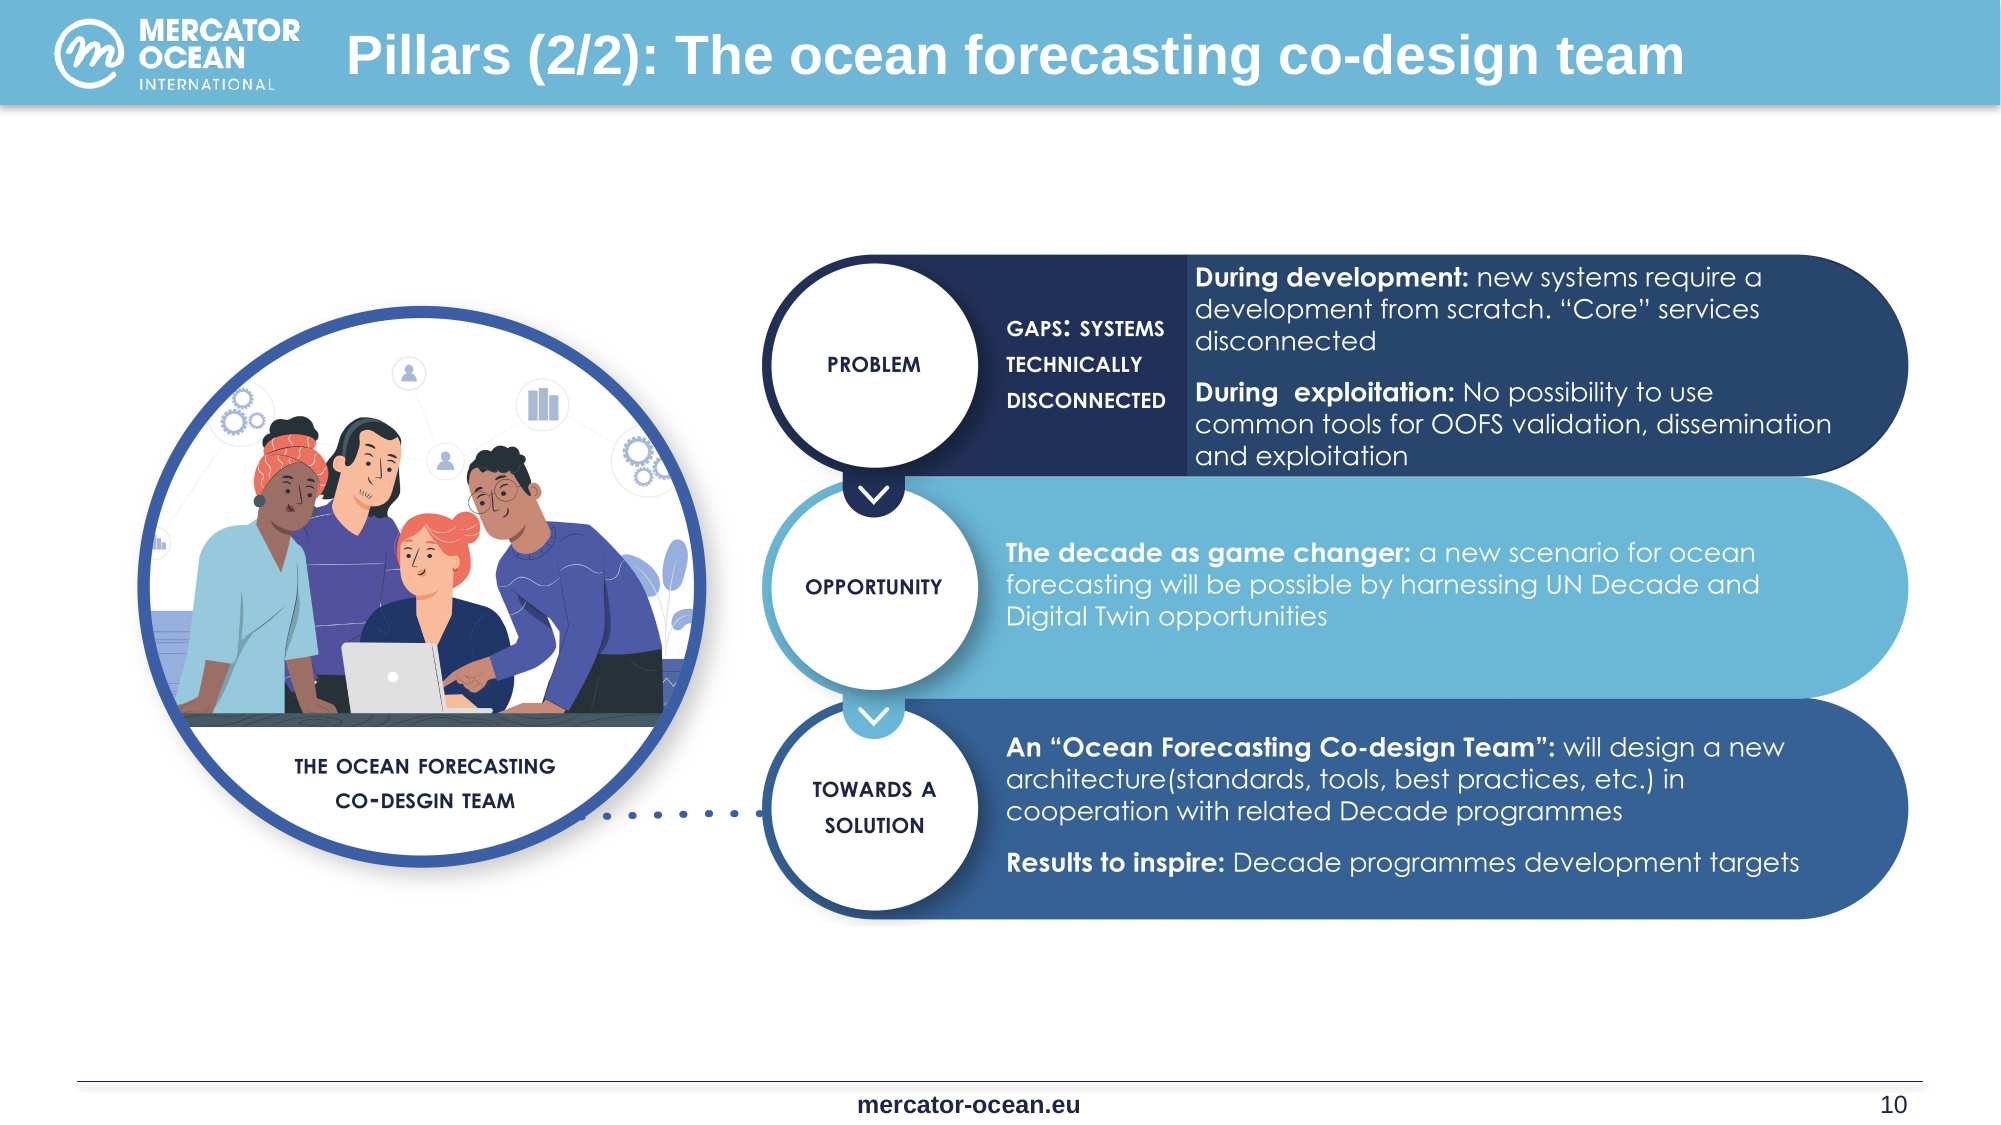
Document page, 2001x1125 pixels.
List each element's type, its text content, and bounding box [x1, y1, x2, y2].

picture [54, 18, 300, 90]
slide_number 10 [1456, 1081, 1923, 1125]
list [969, 725, 2000, 1000]
footer mercator-ocean.eu [652, 1081, 1286, 1125]
picture [120, 226, 1914, 927]
title Pillars (2/2): The ocean forecasting co-design team [330, 0, 1899, 105]
